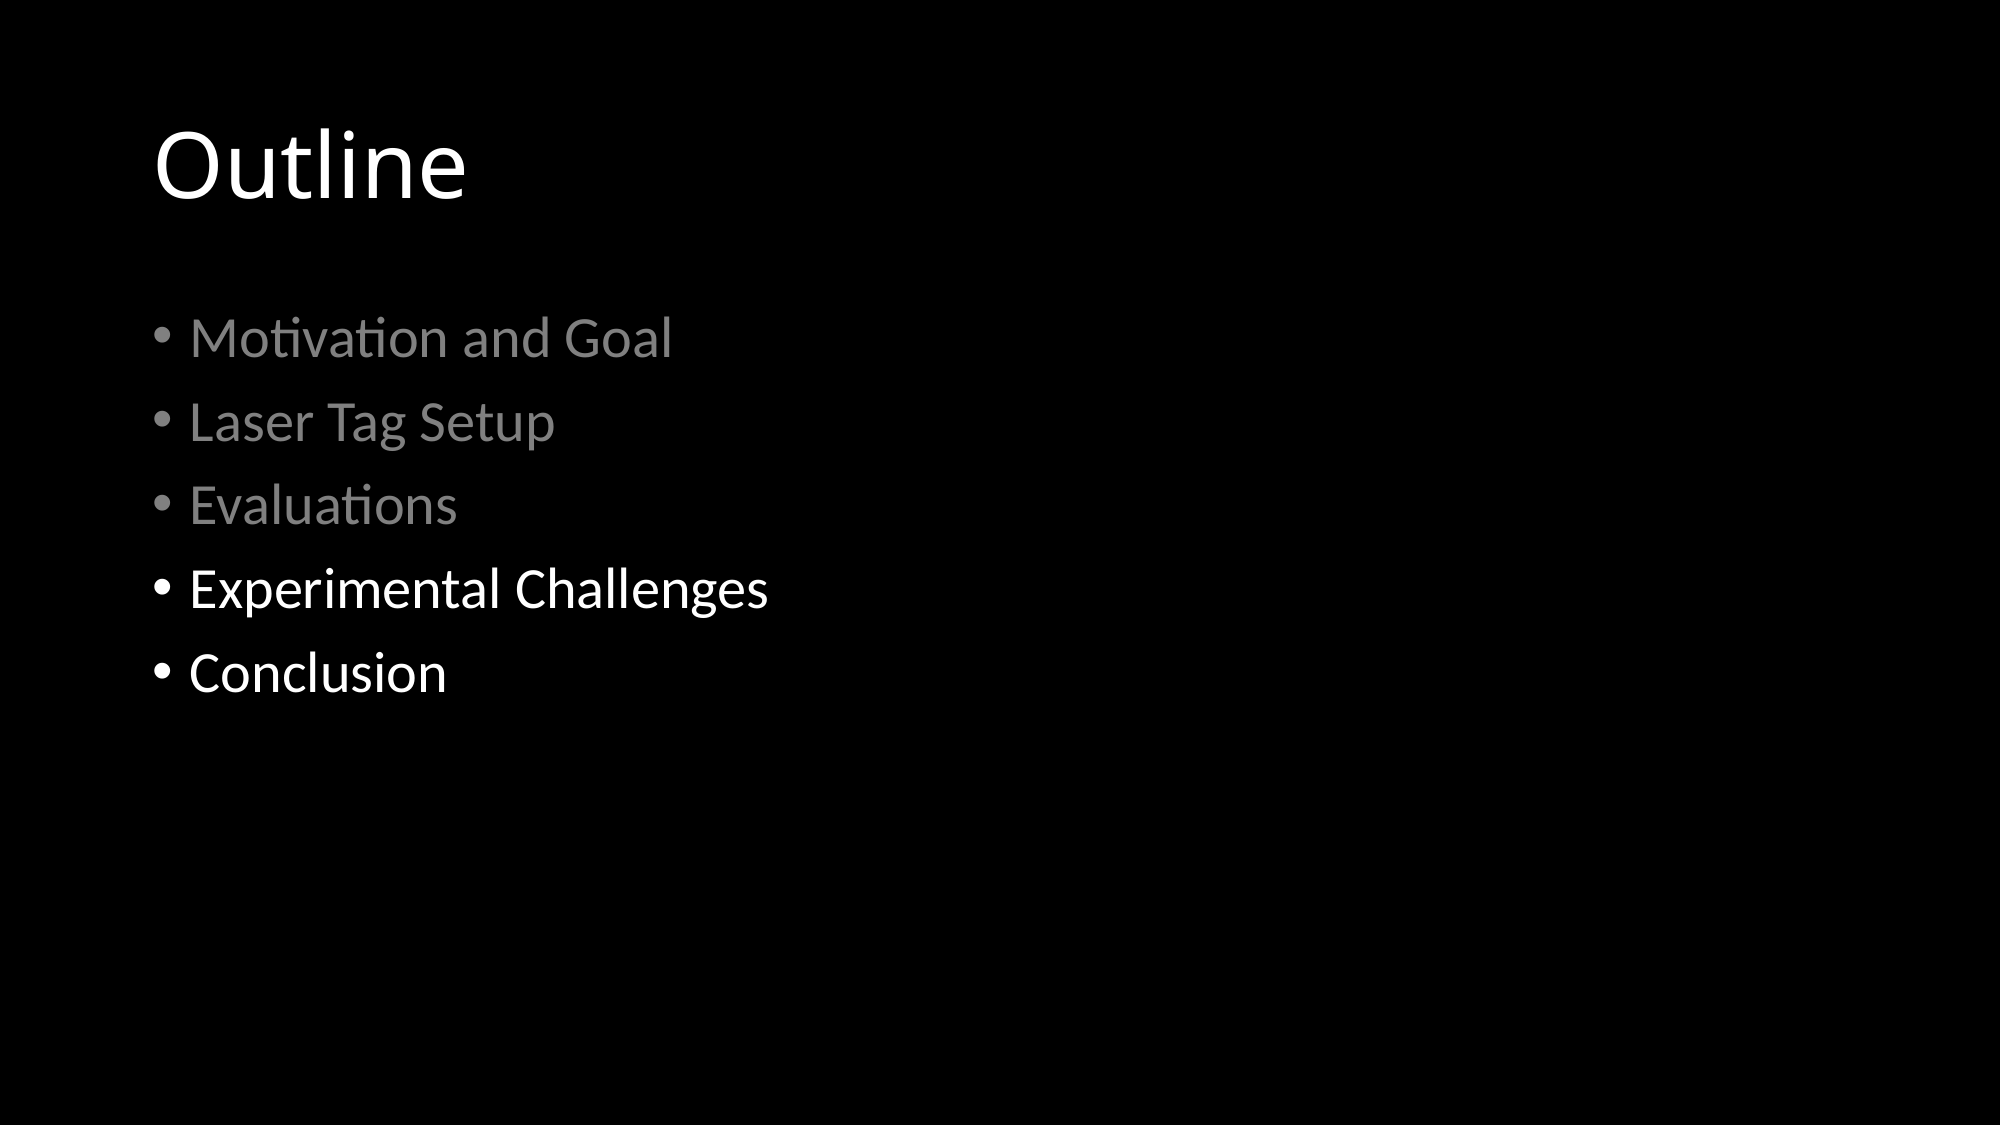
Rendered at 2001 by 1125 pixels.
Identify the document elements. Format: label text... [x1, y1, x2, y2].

title Outline [137, 59, 1863, 278]
list Motivation and Goal Laser Tag Setup Evaluations Experimental Challenges Conclusion [137, 299, 1863, 1014]
